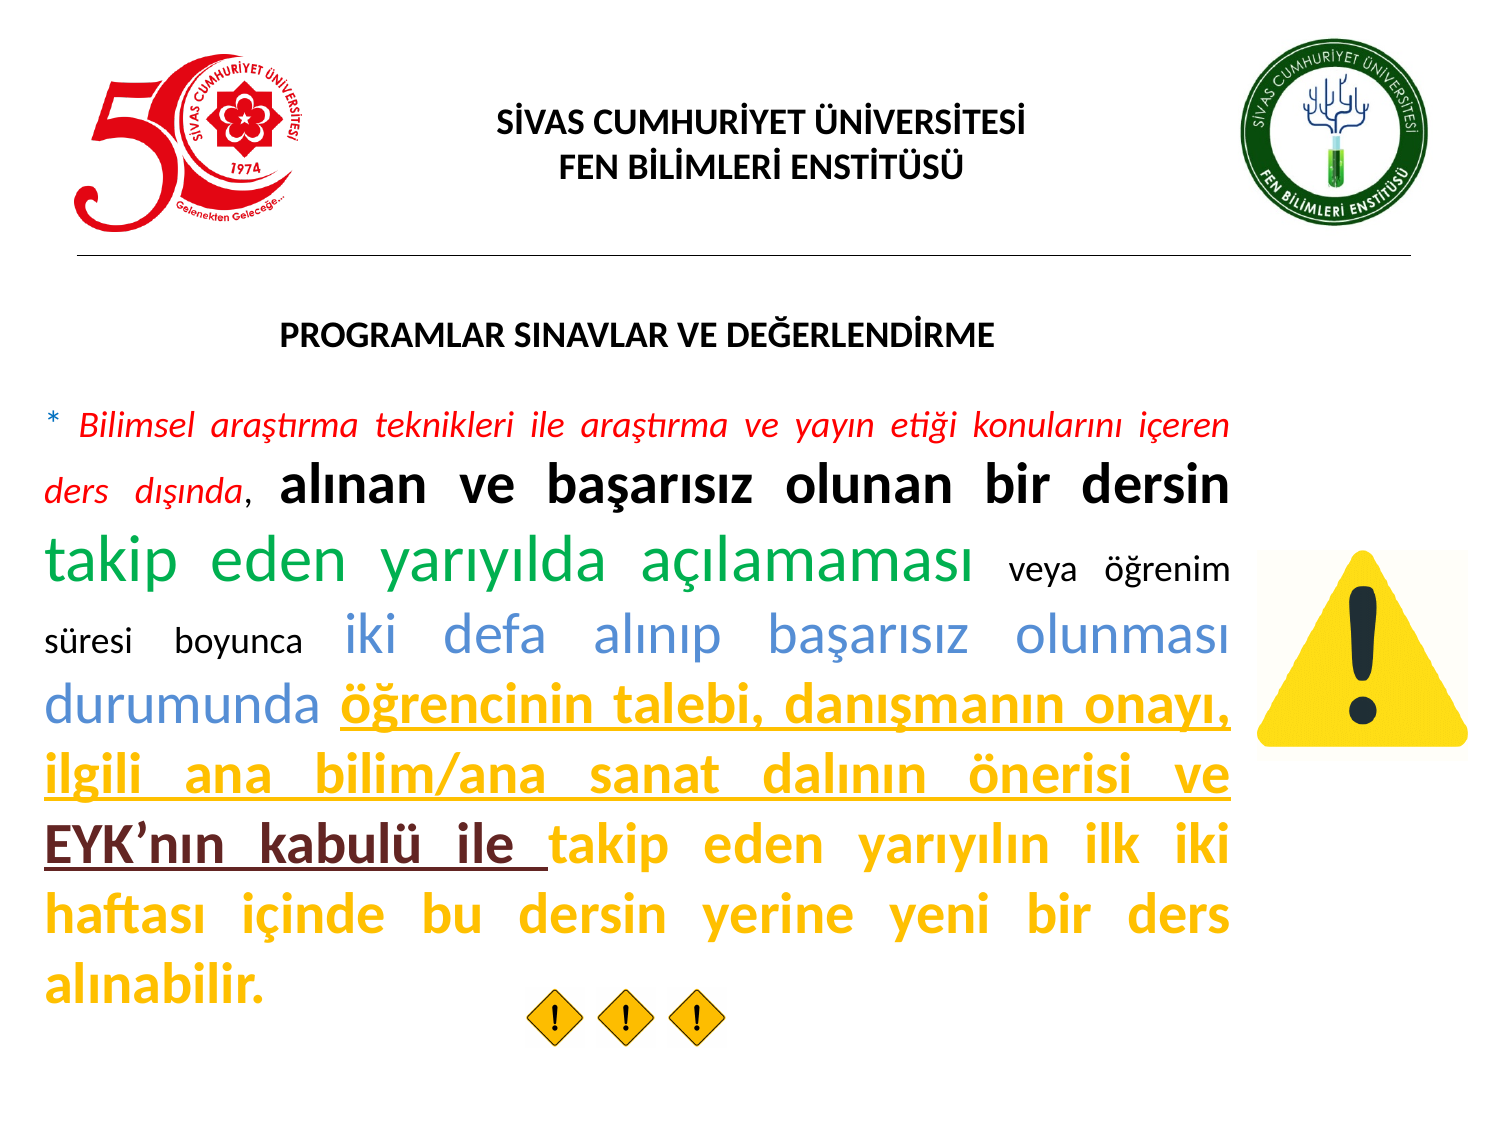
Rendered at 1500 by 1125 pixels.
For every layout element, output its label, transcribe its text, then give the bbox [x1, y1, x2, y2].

text_box SİVAS CUMHURİYET ÜNİVERSİTESİ FEN BİLİMLERİ ENSTİTÜSÜ [324, 89, 1199, 195]
picture [596, 987, 656, 1048]
picture [666, 987, 727, 1048]
picture [1257, 550, 1468, 761]
picture [525, 987, 585, 1048]
picture [1233, 30, 1433, 238]
picture [74, 54, 302, 232]
text_box PROGRAMLAR SINAVLAR VE DEĞERLENDİRME * Bilimsel araştırma teknikleri ile araştırma ve yayın etiği konularını içeren ders dışında, alınan ve başarısız olunan bir dersin takip eden yarıyılda açılamaması veya öğrenim süresi boyunca iki defa alınıp başarısız olunması durumunda öğrencinin talebi, danışmanın onayı, ilgili ana bilim/ana sanat dalının önerisi ve EYK’nın kabulü ile takip eden yarıyılın ilk iki haftası içinde bu dersin yerine yeni bir ders alınabilir. [29, 302, 1247, 1023]
